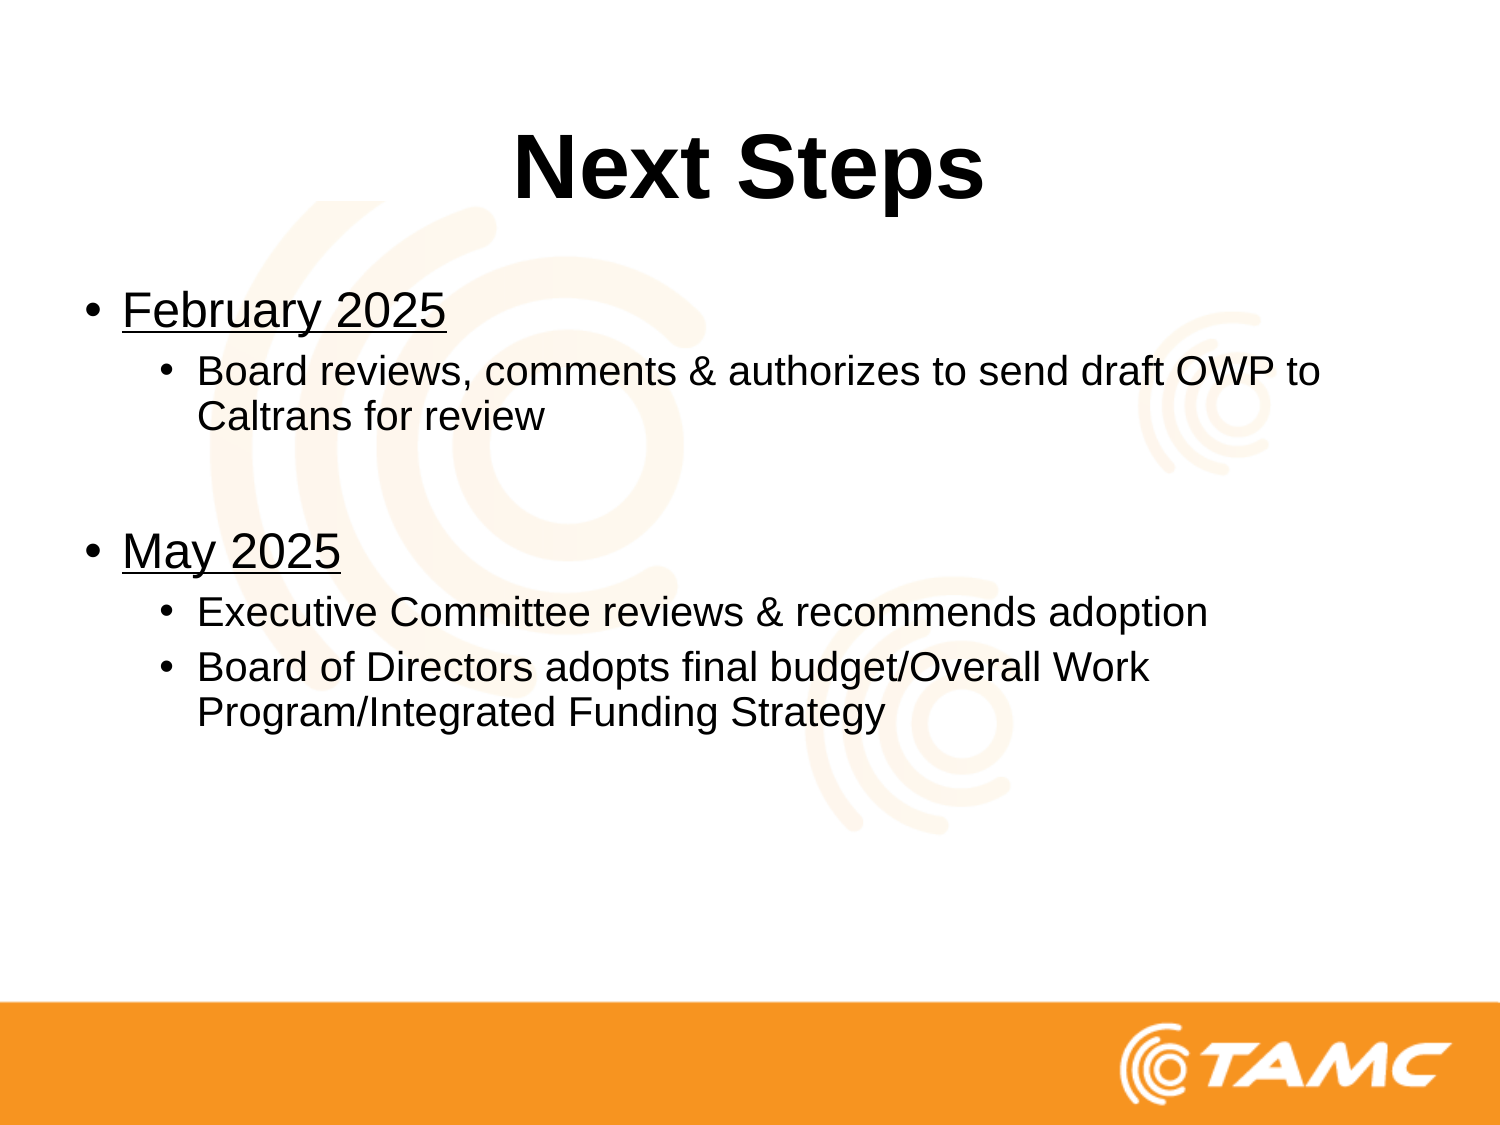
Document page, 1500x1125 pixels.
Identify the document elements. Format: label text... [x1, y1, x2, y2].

list February 2025 Board reviews, comments & authorizes to send draft OWP to Caltrans for review May 2025 Executive Committee reviews & recommends adoption Board of Directors adopts final budget/Overall Work Program/Integrated Funding Strategy [69, 277, 1364, 1000]
picture [0, 201, 1500, 1125]
title Next Steps [103, 59, 1397, 278]
